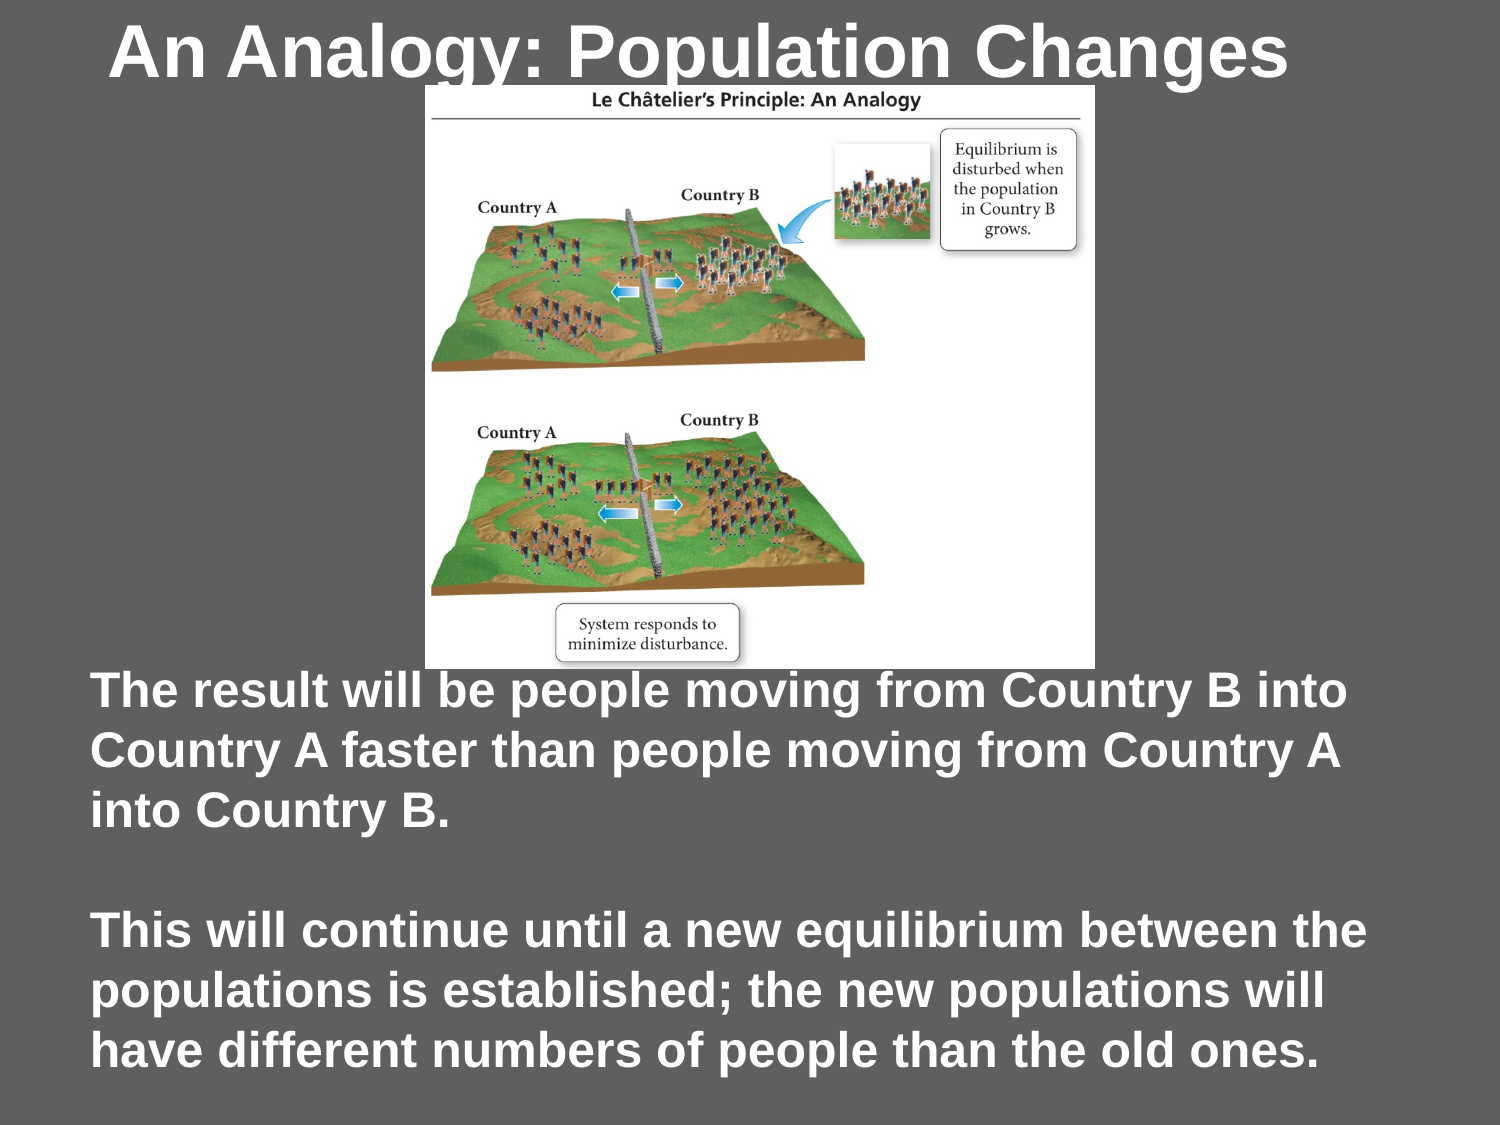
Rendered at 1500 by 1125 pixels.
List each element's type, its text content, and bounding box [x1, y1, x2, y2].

text_box The result will be people moving from Country B into Country A faster than people moving from Country A into Country B. This will continue until a new equilibrium between the populations is established; the new populations will have different numbers of people than the old ones. [74, 649, 1438, 1085]
title An Analogy: Population Changes [0, 0, 1401, 96]
picture [424, 85, 1096, 669]
